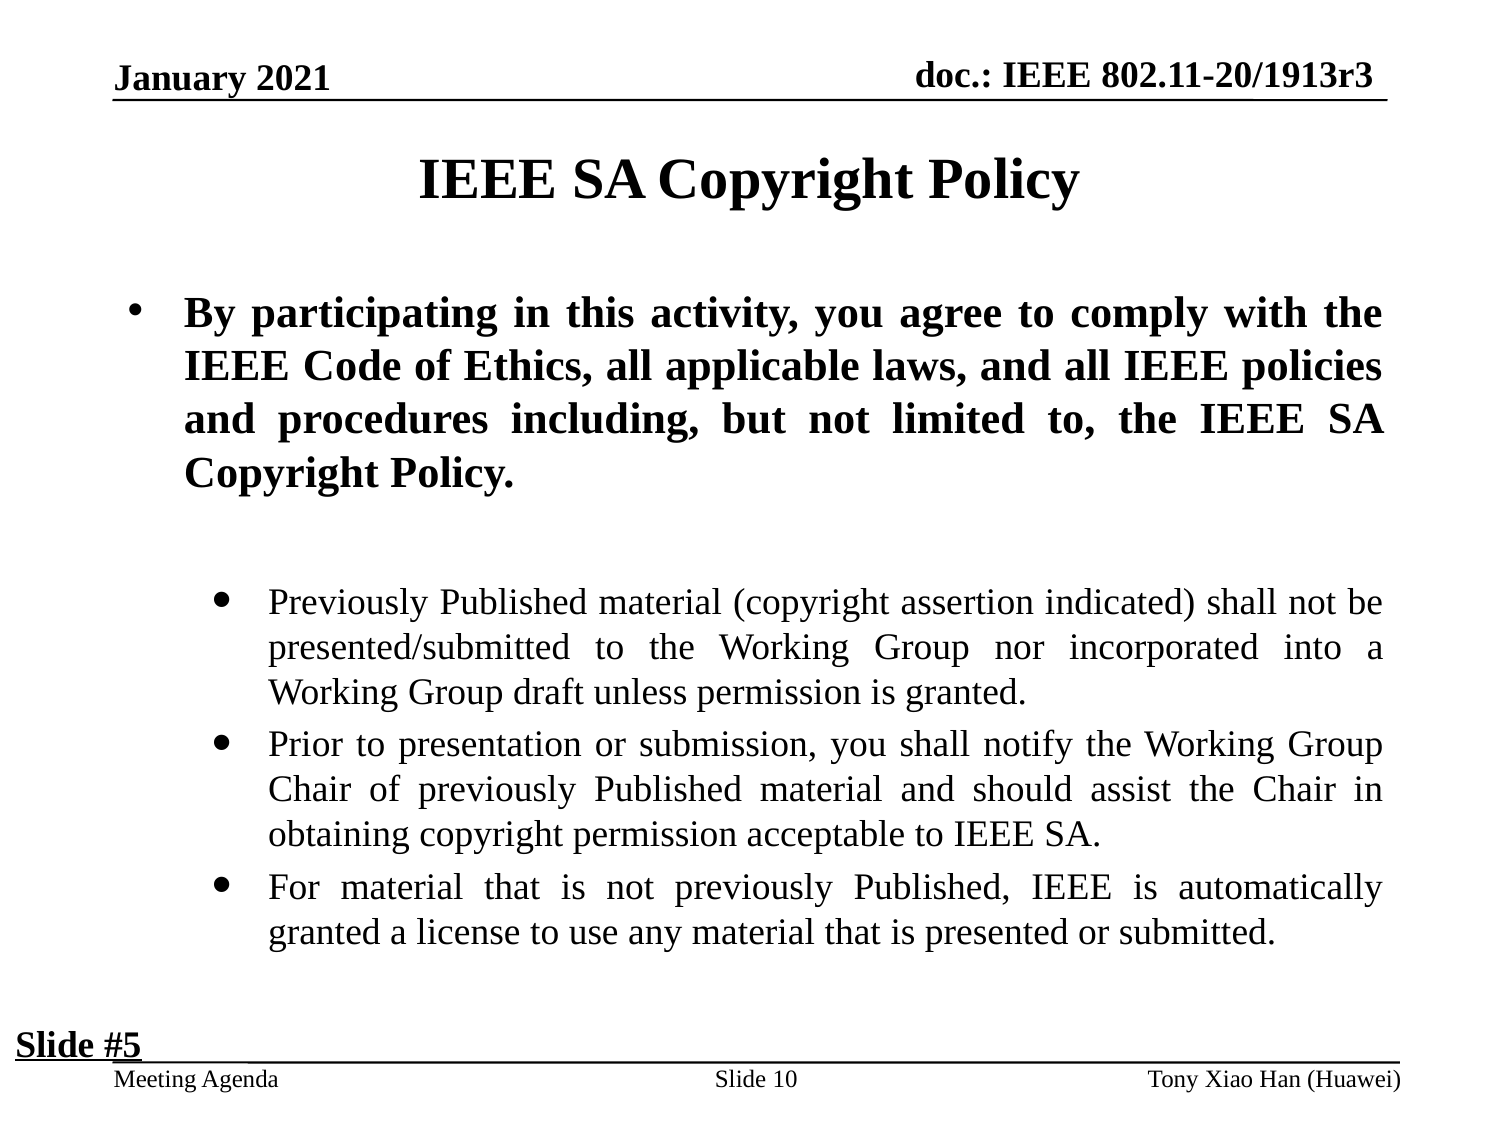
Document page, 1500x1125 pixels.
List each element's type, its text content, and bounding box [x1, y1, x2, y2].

footer Tony Xiao Han (Huawei) [987, 1061, 1402, 1093]
text_box Slide #5 [0, 1012, 157, 1073]
text_box IEEE SA Copyright Policy [112, 87, 1388, 263]
list By participating in this activity, you agree to comply with the IEEE Code of Ethics, all applicable laws, and all IEEE policies and procedures including, but not limited to, the IEEE SA Copyright Policy. Previously Published material (copyright assertion indicated) shall not be presented/submitted to the Working Group nor incorporated into a Working Group draft unless permission is granted. Prior to presentation or submission, you shall notify the Working Group Chair of previously Published material and should assist the Chair in obtaining copyright permission acceptable to IEEE SA. For material that is not previously Published, IEEE is automatically granted a license to use any material that is presented or submitted. [112, 275, 1400, 1038]
slide_number Slide 10 [712, 1061, 800, 1093]
